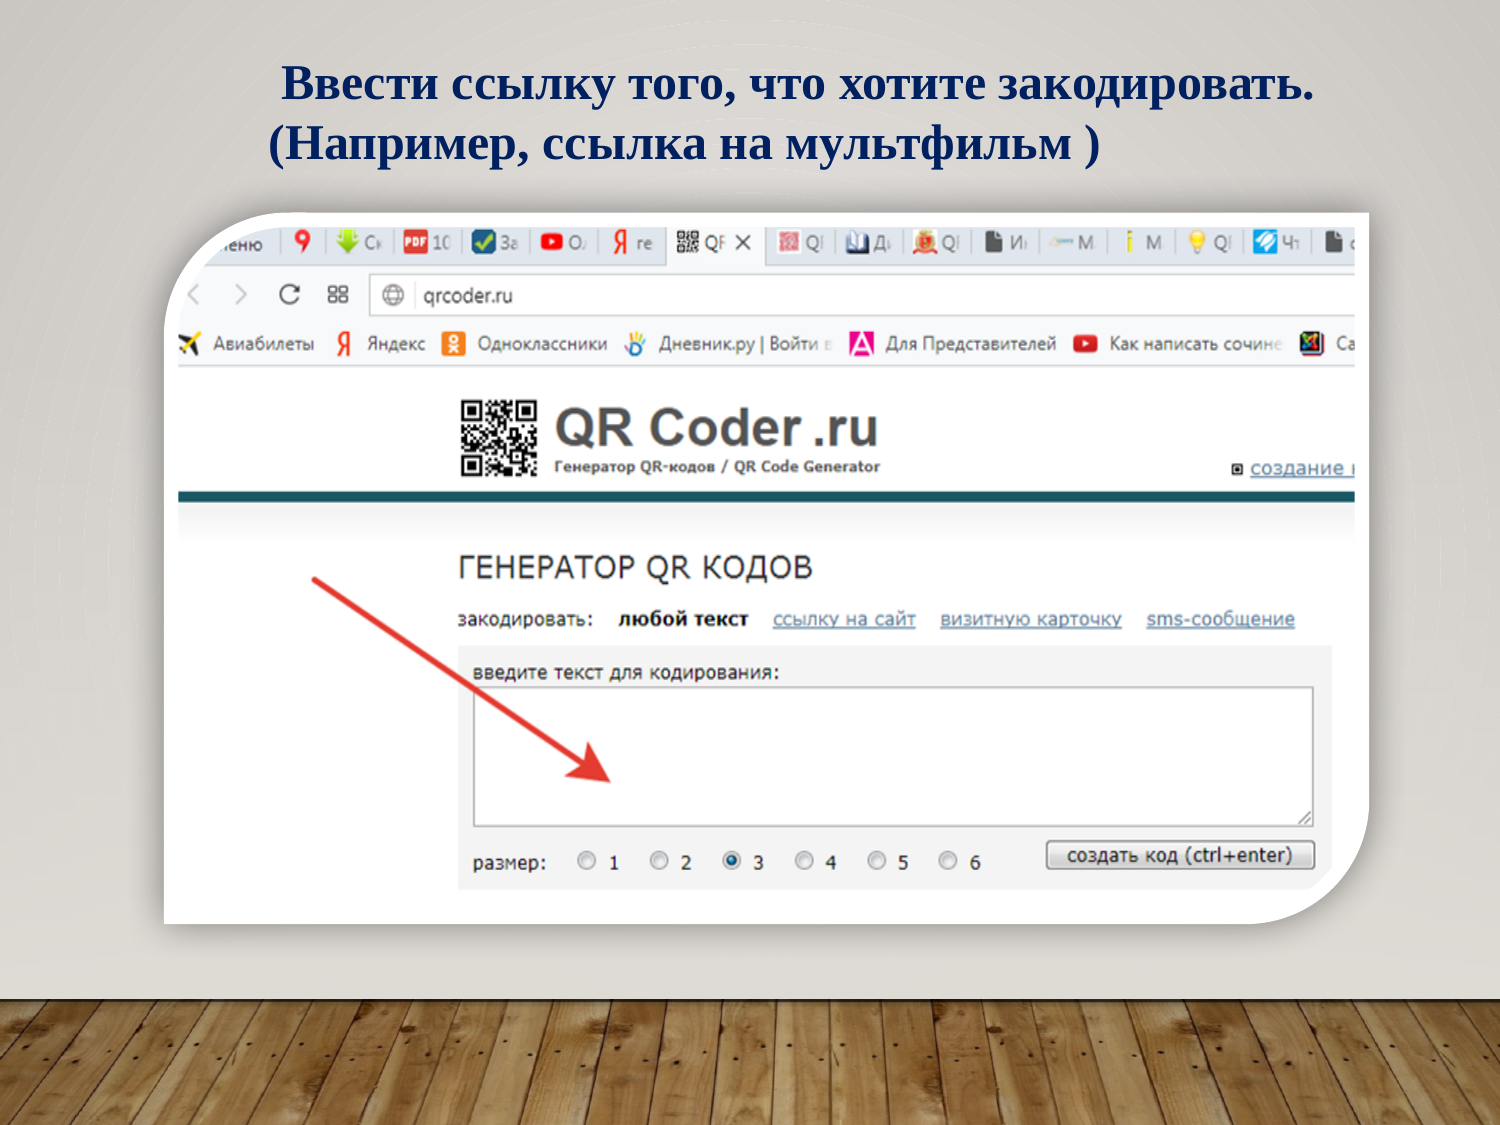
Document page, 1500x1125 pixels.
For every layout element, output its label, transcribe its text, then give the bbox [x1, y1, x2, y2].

picture [0, 999, 1500, 1125]
picture [170, 219, 1363, 918]
text_box Ввести ссылку того, что хотите закодировать. (Например, ссылка на мультфильм ) [253, 42, 1341, 178]
